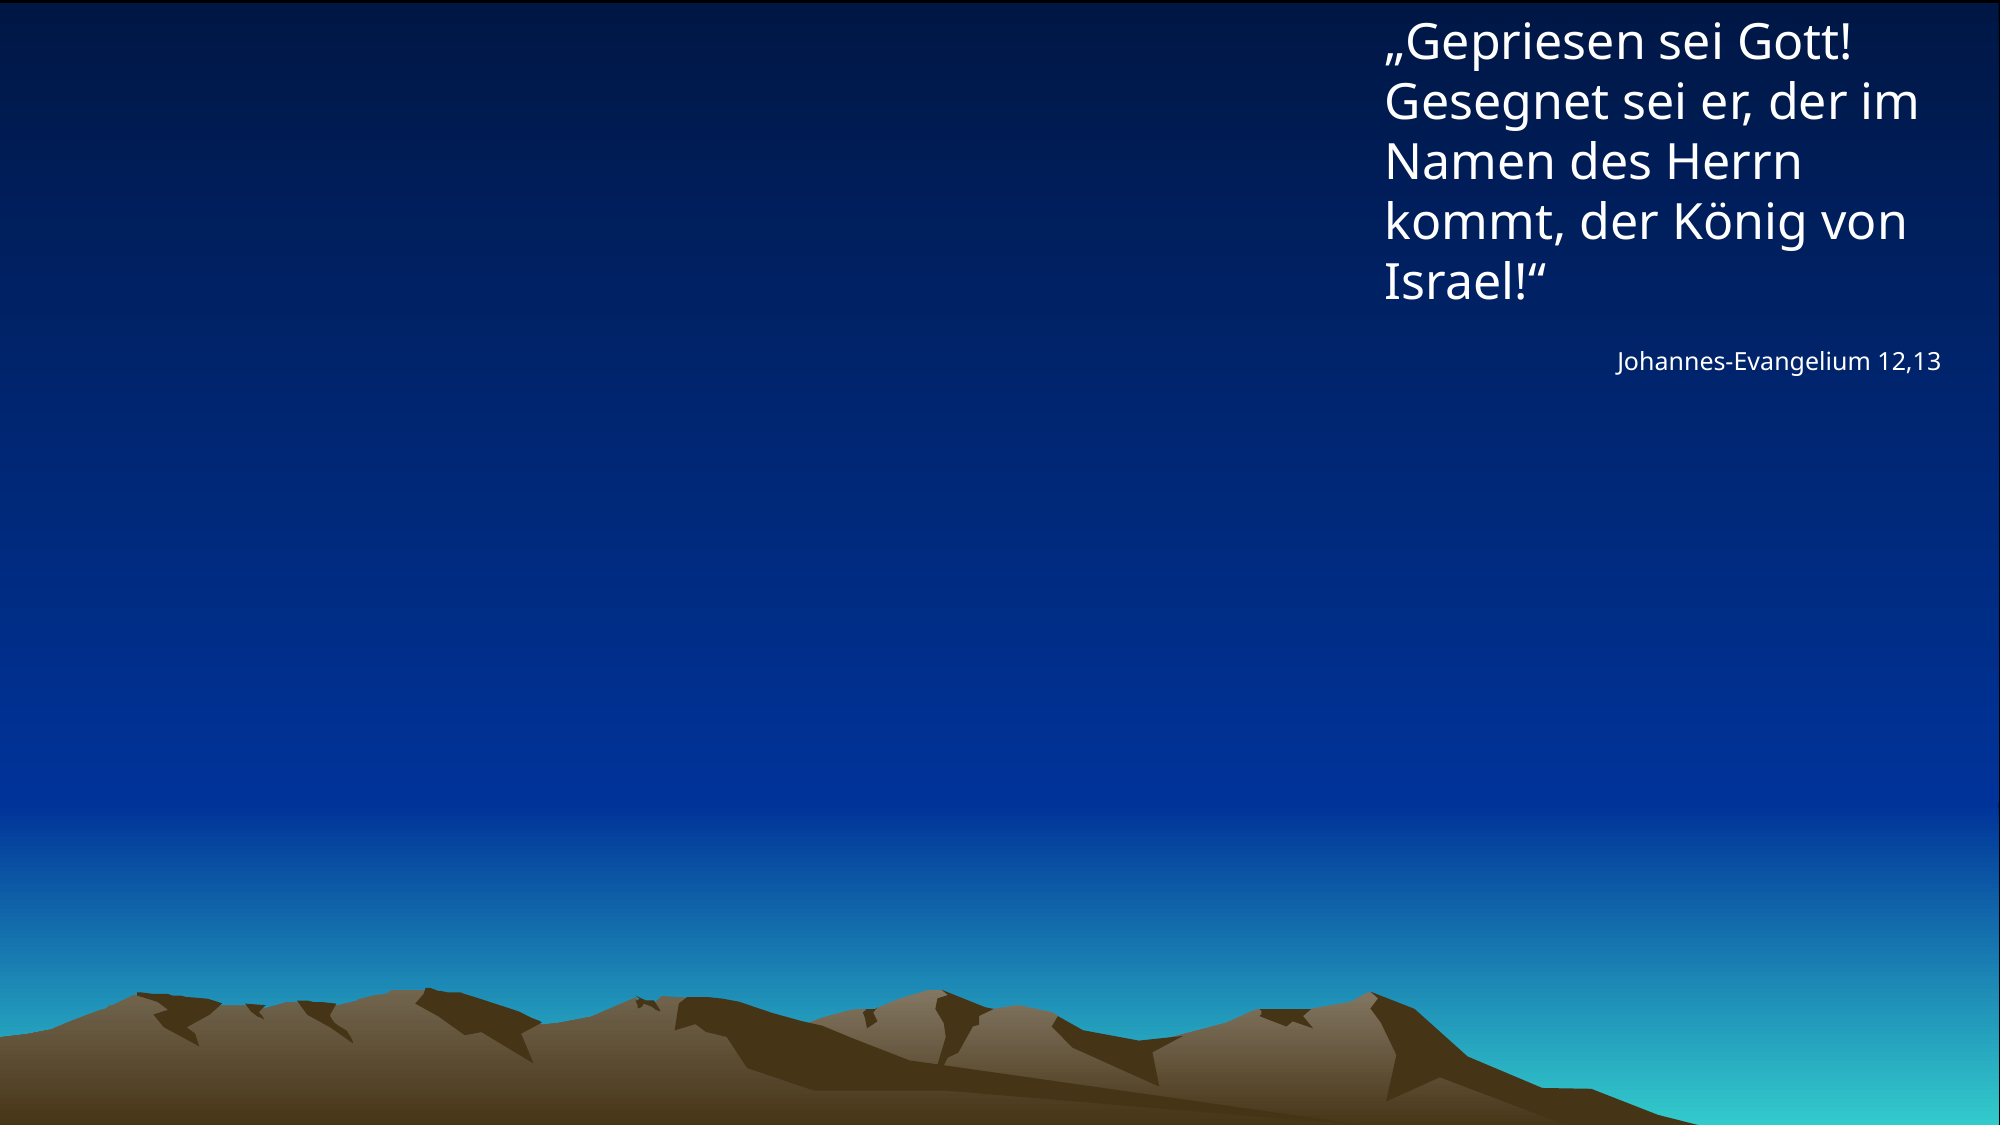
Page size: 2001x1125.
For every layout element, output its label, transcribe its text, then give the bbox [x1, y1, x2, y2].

subtitle Johannes-Evangelium 12,13 [1271, 338, 1957, 1006]
title „Gepriesen sei Gott! Gesegnet sei er, der im Namen des Herrn kommt, der König von Israel!“ [1369, 2, 1973, 318]
